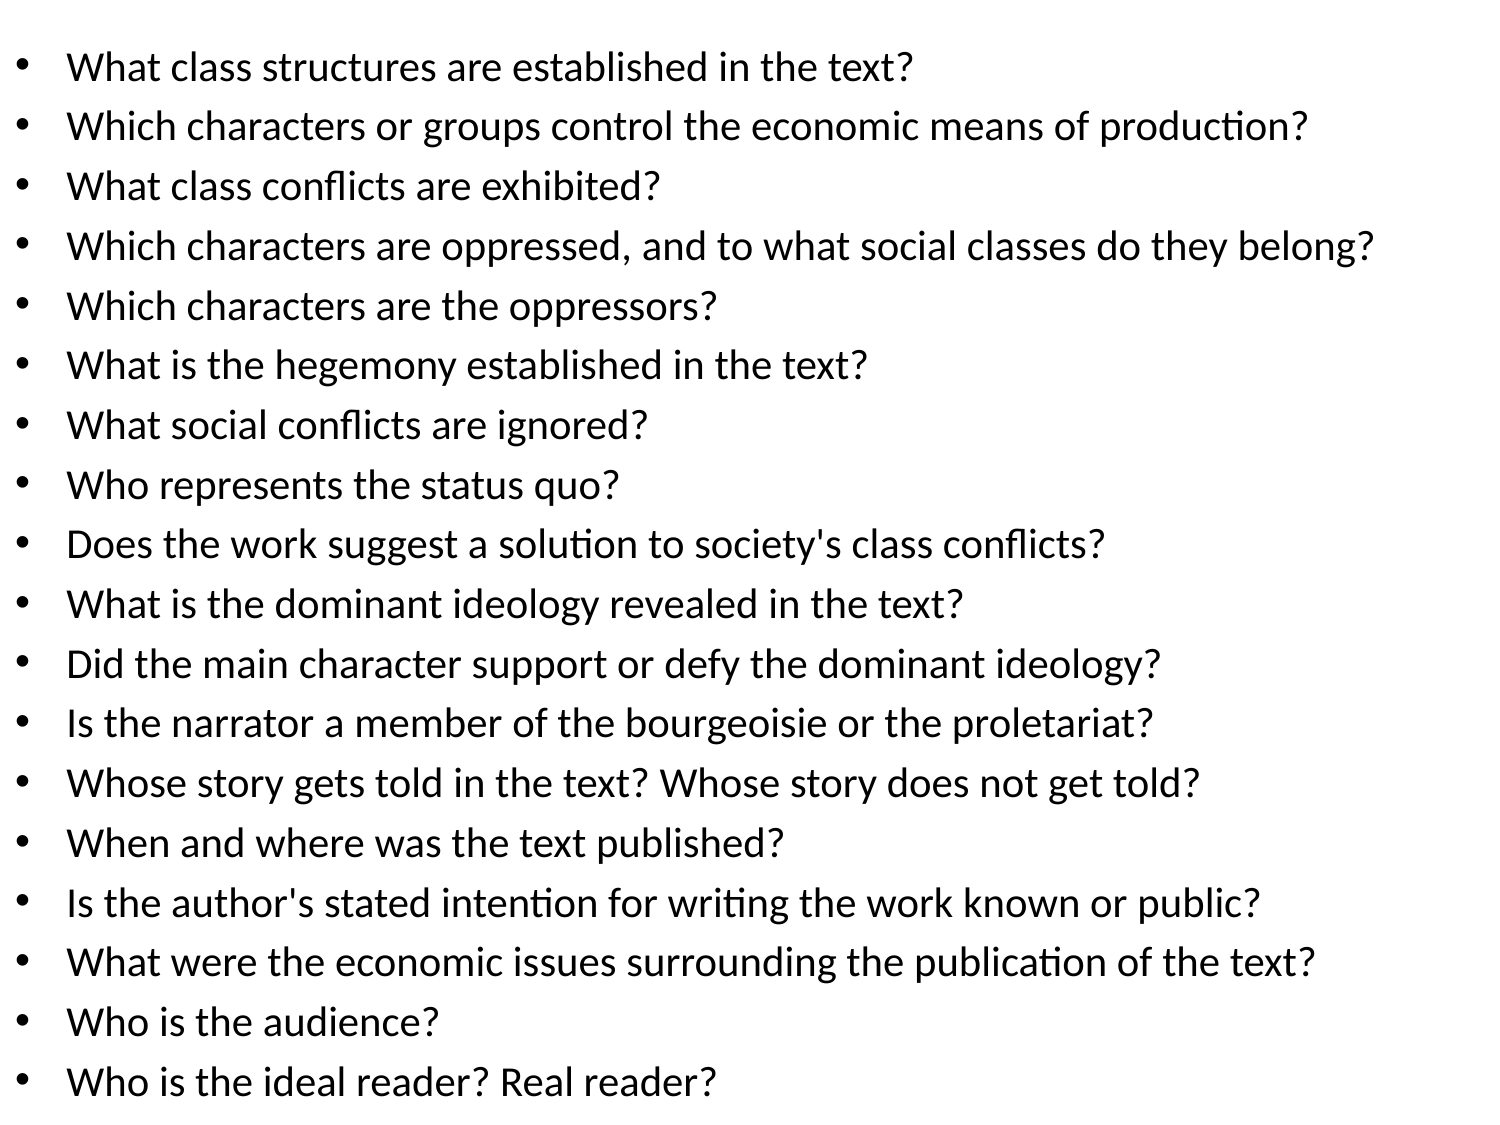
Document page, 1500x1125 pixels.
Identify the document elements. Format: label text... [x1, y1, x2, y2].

list What class structures are established in the text? Which characters or groups control the economic means of production? What class conflicts are exhibited? Which characters are oppressed, and to what social classes do they belong? Which characters are the oppressors? What is the hegemony established in the text? What social conflicts are ignored? Who represents the status quo? Does the work suggest a solution to society's class conflicts? What is the dominant ideology revealed in the text? Did the main character support or defy the dominant ideology? Is the narrator a member of the bourgeoisie or the proletariat? Whose story gets told in the text? Whose story does not get told? When and where was the text published? Is the author's stated intention for writing the work known or public? What were the economic issues surrounding the publication of the text? Who is the audience? Who is the ideal reader? Real reader? [0, 30, 1500, 1125]
